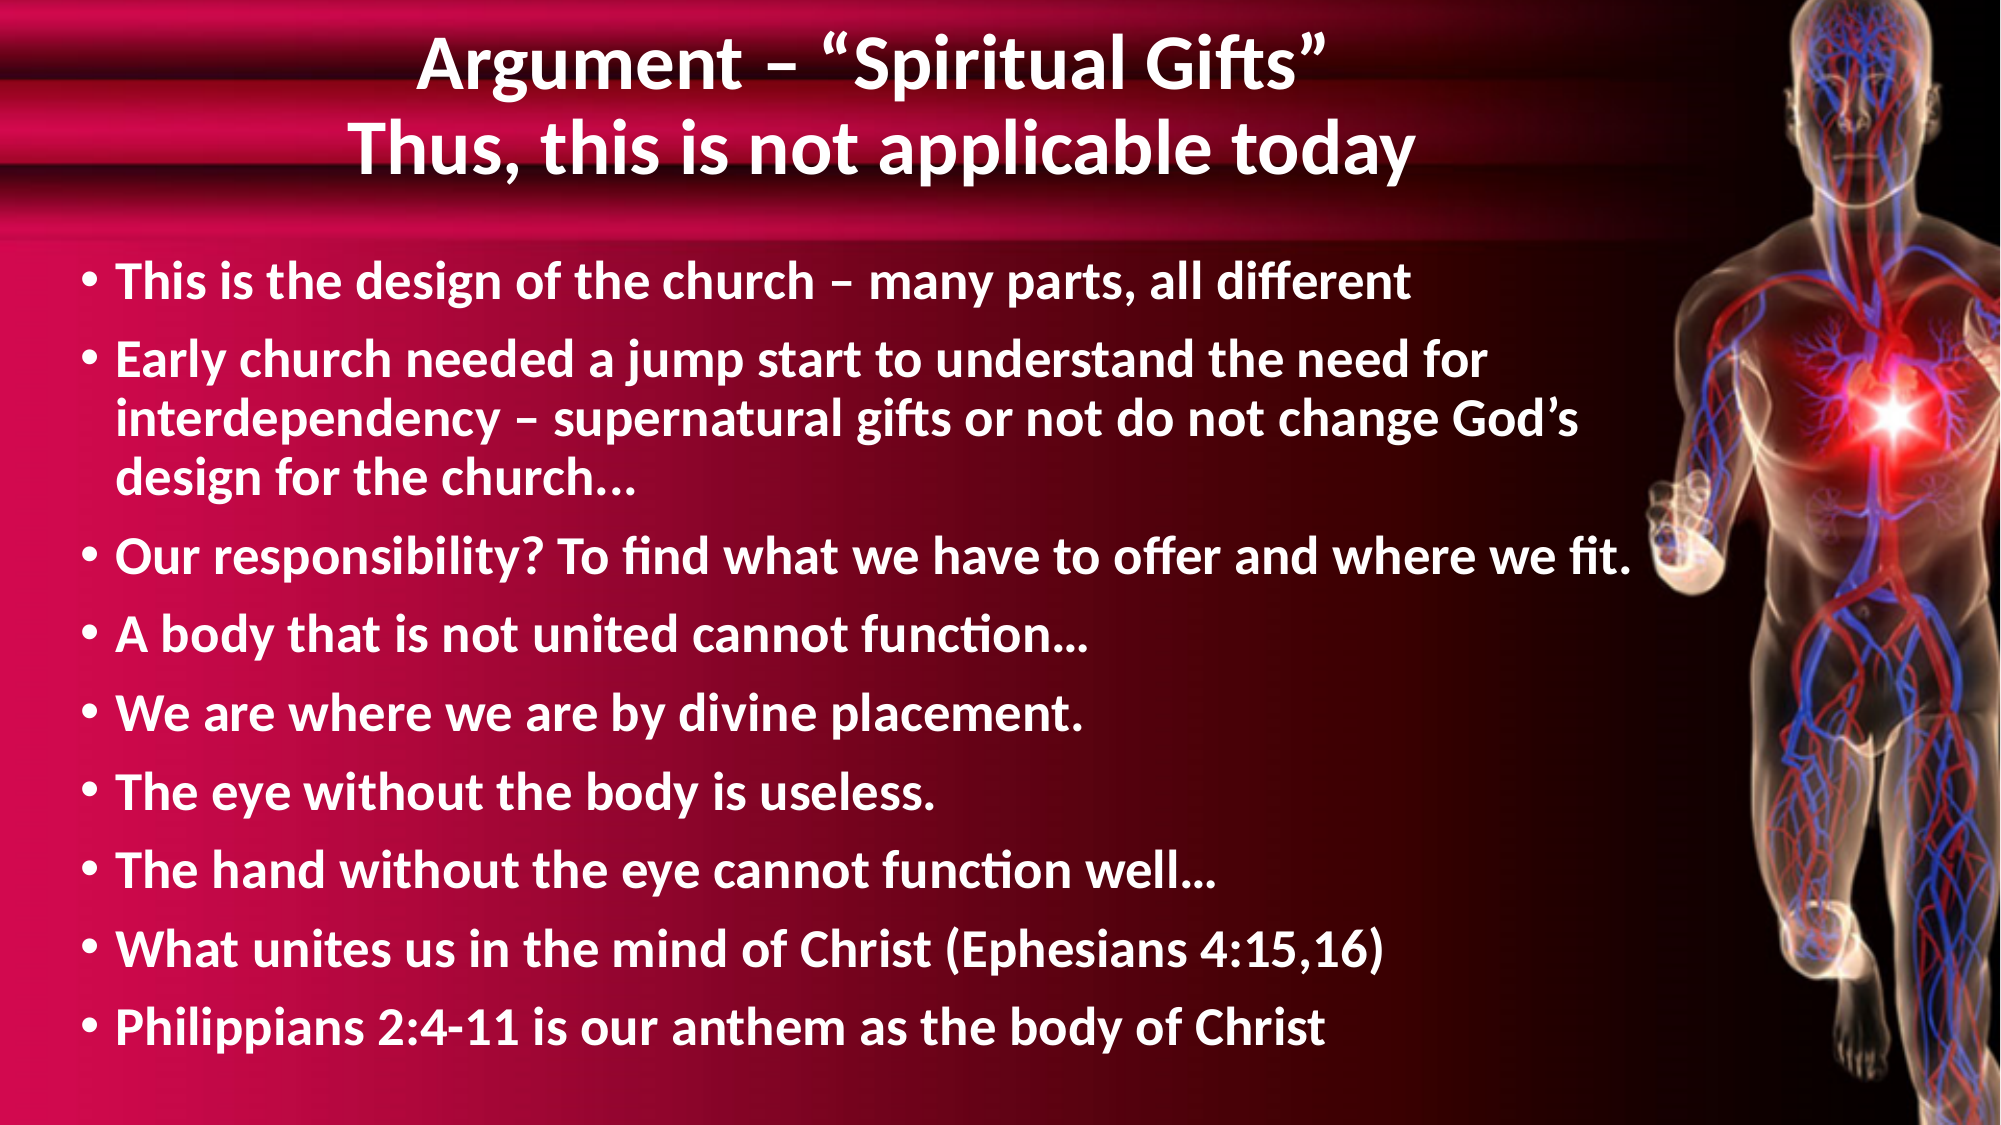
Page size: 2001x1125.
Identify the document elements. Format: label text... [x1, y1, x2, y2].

list This is the design of the church – many parts, all different Early church needed a jump start to understand the need for interdependency – supernatural gifts or not do not change God’s design for the church... Our responsibility? To find what we have to offer and where we fit. A body that is not united cannot function… We are where we are by divine placement. The eye without the body is useless. The hand without the eye cannot function well… What unites us in the mind of Christ (Ephesians 4:15,16) Philippians 2:4-11 is our anthem as the body of Christ [65, 244, 1650, 1125]
title Argument – “Spiritual Gifts” Thus, this is not applicable today [116, 12, 1650, 200]
picture [0, 0, 2001, 1125]
